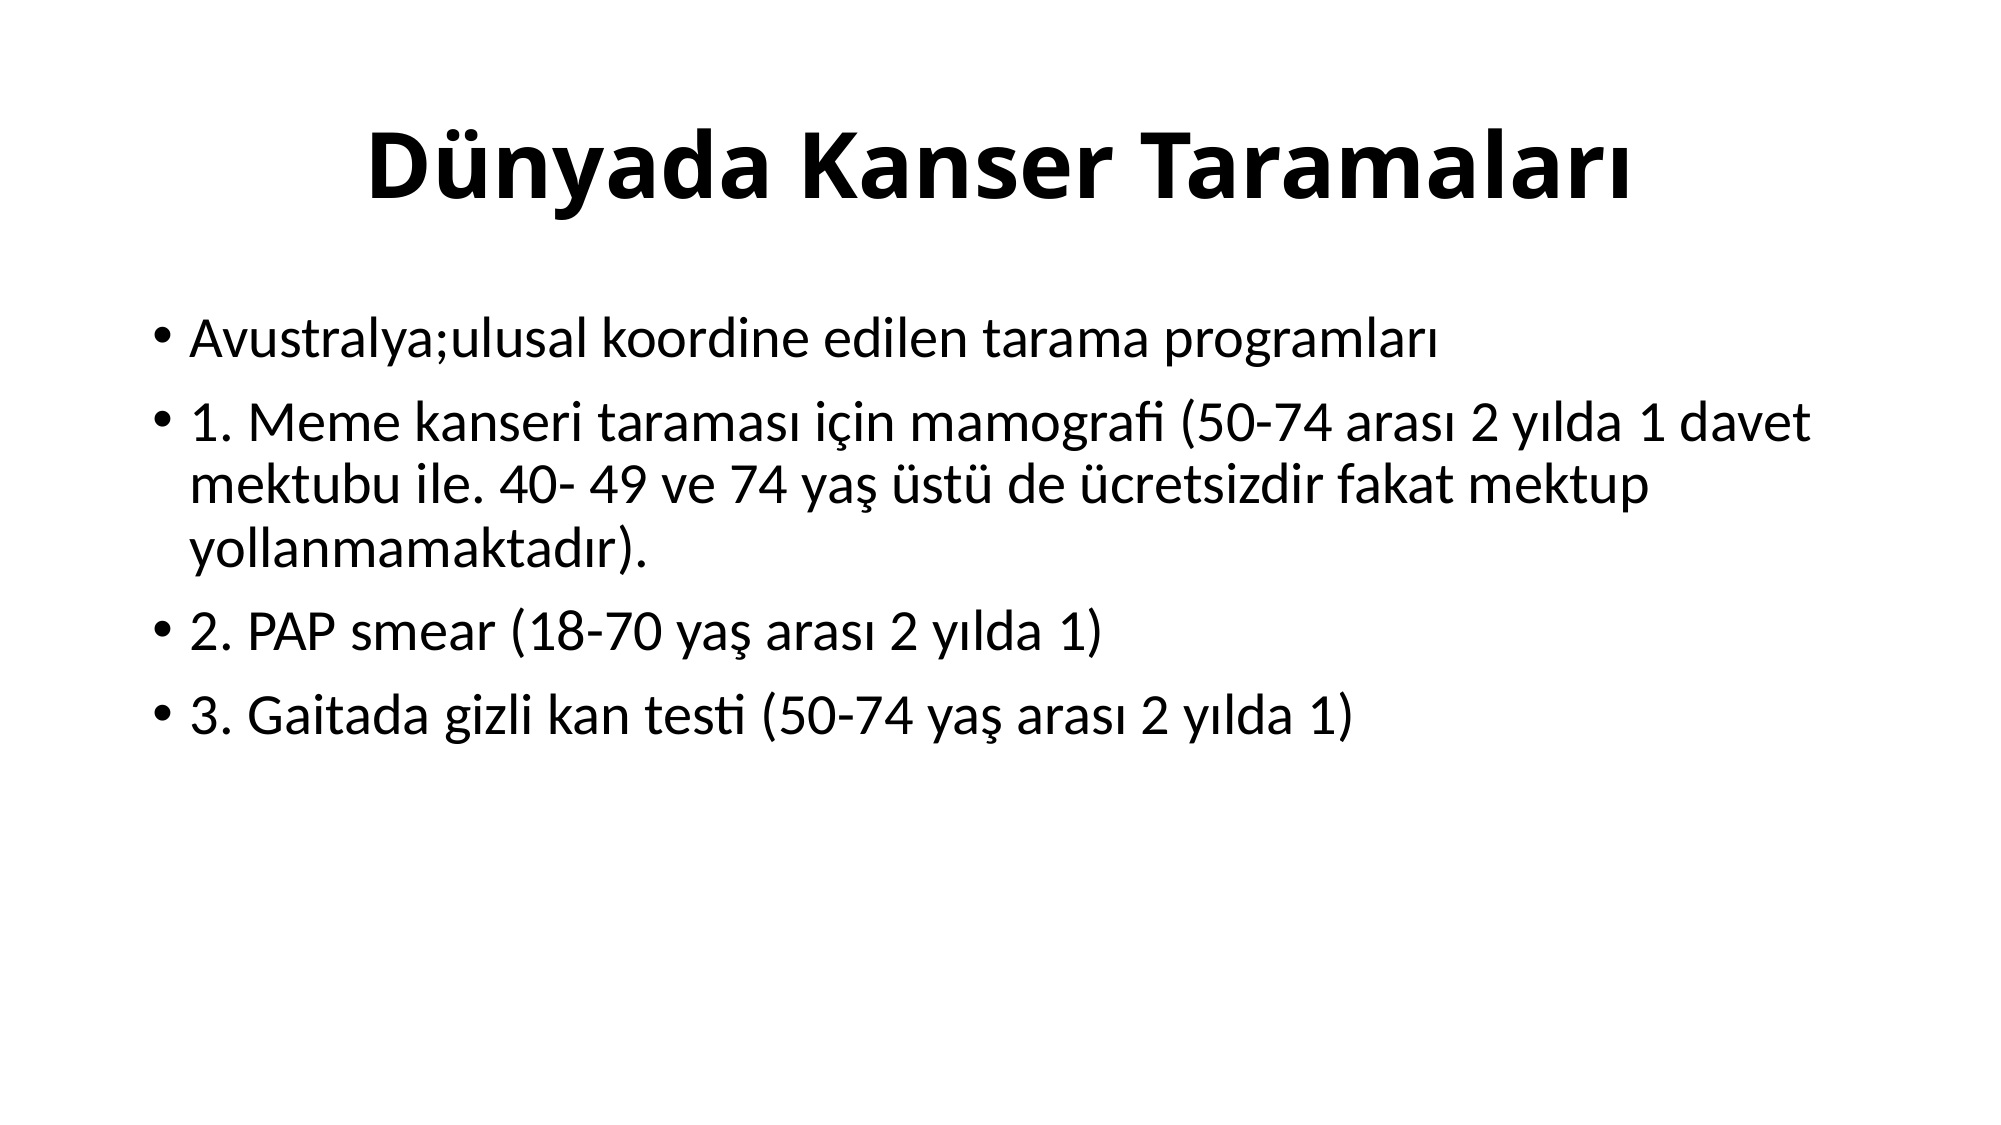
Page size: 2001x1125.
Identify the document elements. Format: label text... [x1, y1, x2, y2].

title Dünyada Kanser Taramaları [137, 59, 1863, 278]
list Avustralya;ulusal koordine edilen tarama programları 1. Meme kanseri taraması için mamografi (50-74 arası 2 yılda 1 davet mektubu ile. 40- 49 ve 74 yaş üstü de ücretsizdir fakat mektup yollanmamaktadır). 2. PAP smear (18-70 yaş arası 2 yılda 1) 3. Gaitada gizli kan testi (50-74 yaş arası 2 yılda 1) [137, 299, 1863, 1014]
